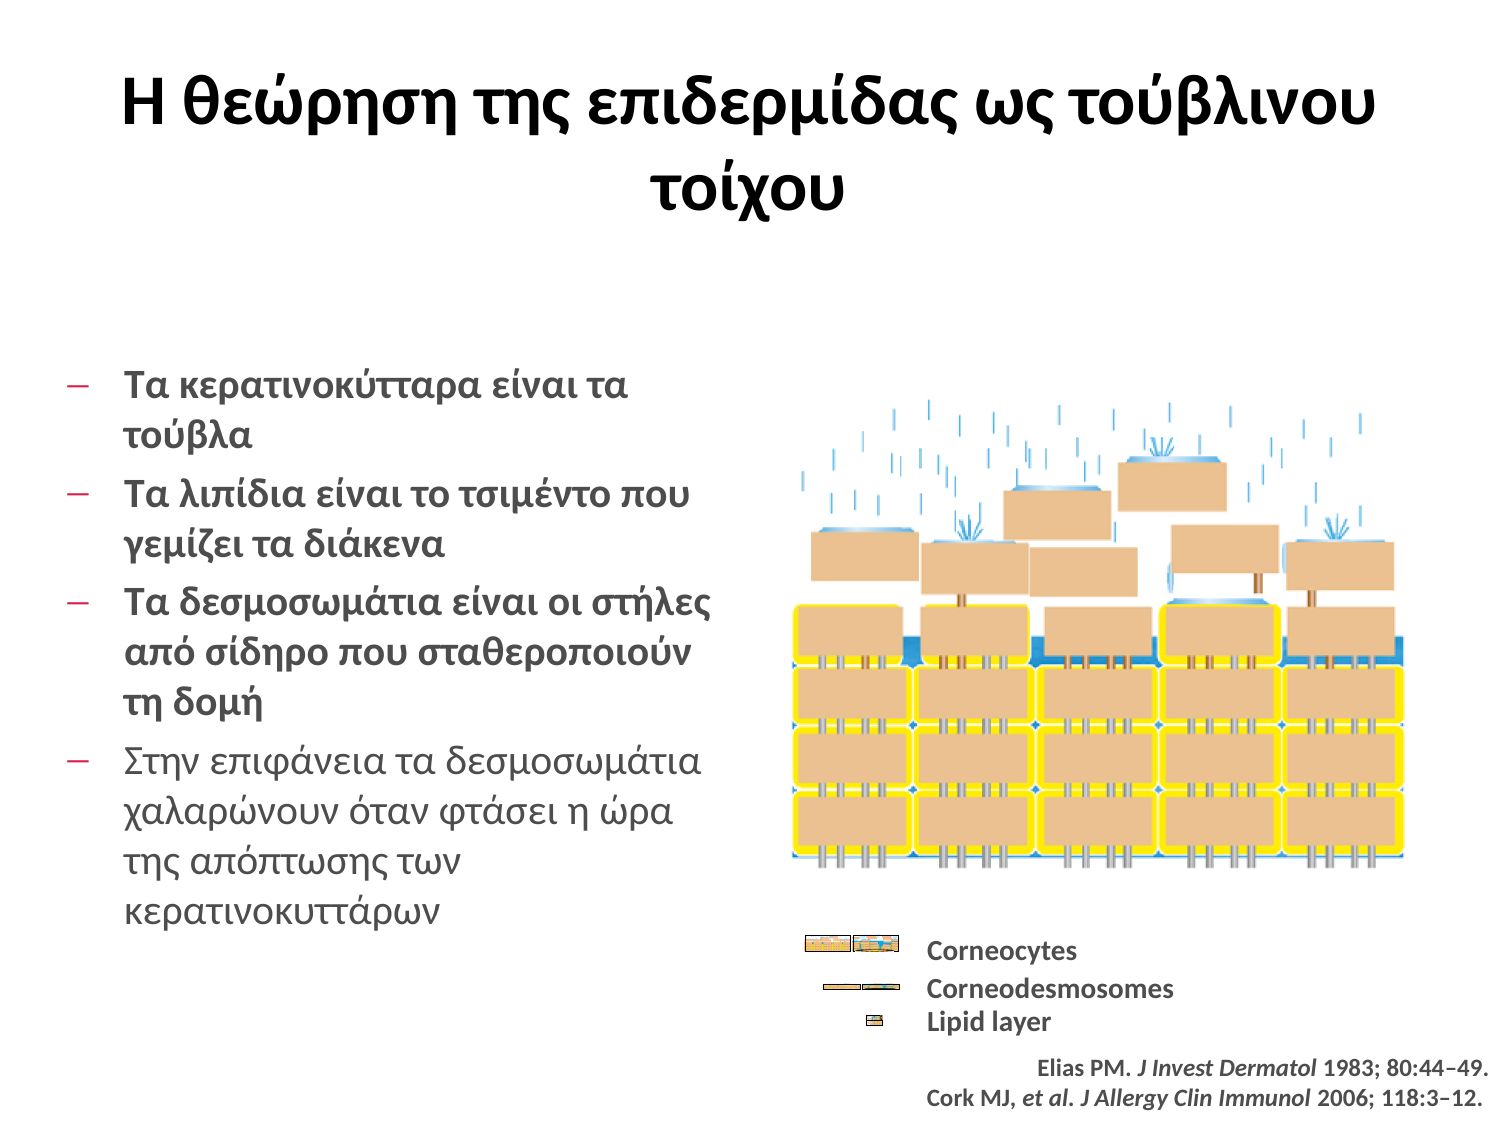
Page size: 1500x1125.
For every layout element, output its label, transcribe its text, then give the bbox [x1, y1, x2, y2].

text_box Corneocytes [912, 925, 1194, 961]
text_box Lipid layer [912, 1012, 1175, 1045]
picture [773, 385, 1430, 918]
text_box Corneodesmosomes [912, 961, 1262, 1012]
picture [803, 927, 901, 968]
picture [873, 999, 884, 1040]
title Η θεώρηση της επιδερμίδας ως τούβλινου τοίχου [75, 45, 1425, 233]
text_box Τα κερατινοκύτταρα είναι τα τούβλα Τα λιπίδια είναι το τσιμέντο που γεμίζει τα διάκενα Τα δεσμοσωμάτια είναι οι στήλες από σίδηρο που σταθεροποιούν τη δομή Στην επιφάνεια τα δεσμοσωμάτια χαλαρώνουν όταν φτάσει η ώρα της απόπτωσης των κερατινοκυττάρων [53, 349, 739, 960]
picture [822, 981, 901, 994]
text_box Elias PM. J Invest Dermatol 1983; 80:44–49. Cork MJ, et al. J Allergy Clin Immunol 2006; 118:3–12. [804, 1052, 1498, 1120]
